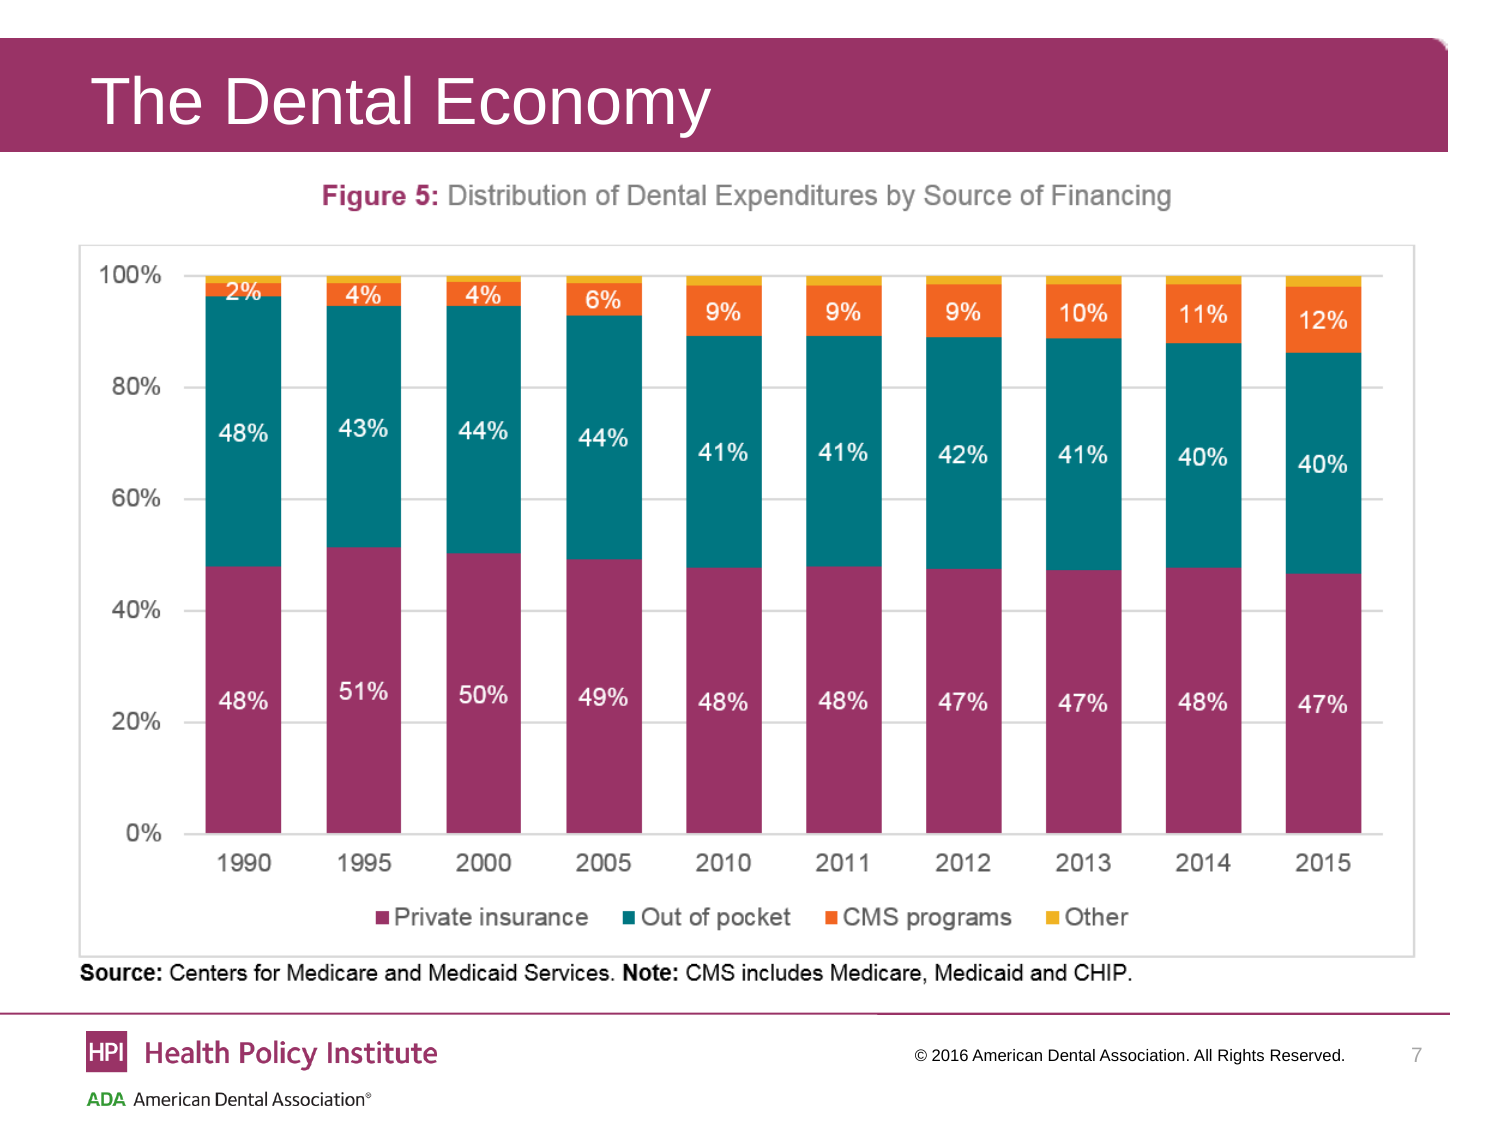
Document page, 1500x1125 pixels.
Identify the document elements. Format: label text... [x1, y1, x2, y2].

picture [0, 38, 1448, 152]
picture [69, 174, 1426, 988]
title The Dental Economy [75, 45, 1425, 150]
picture [86, 1031, 437, 1106]
